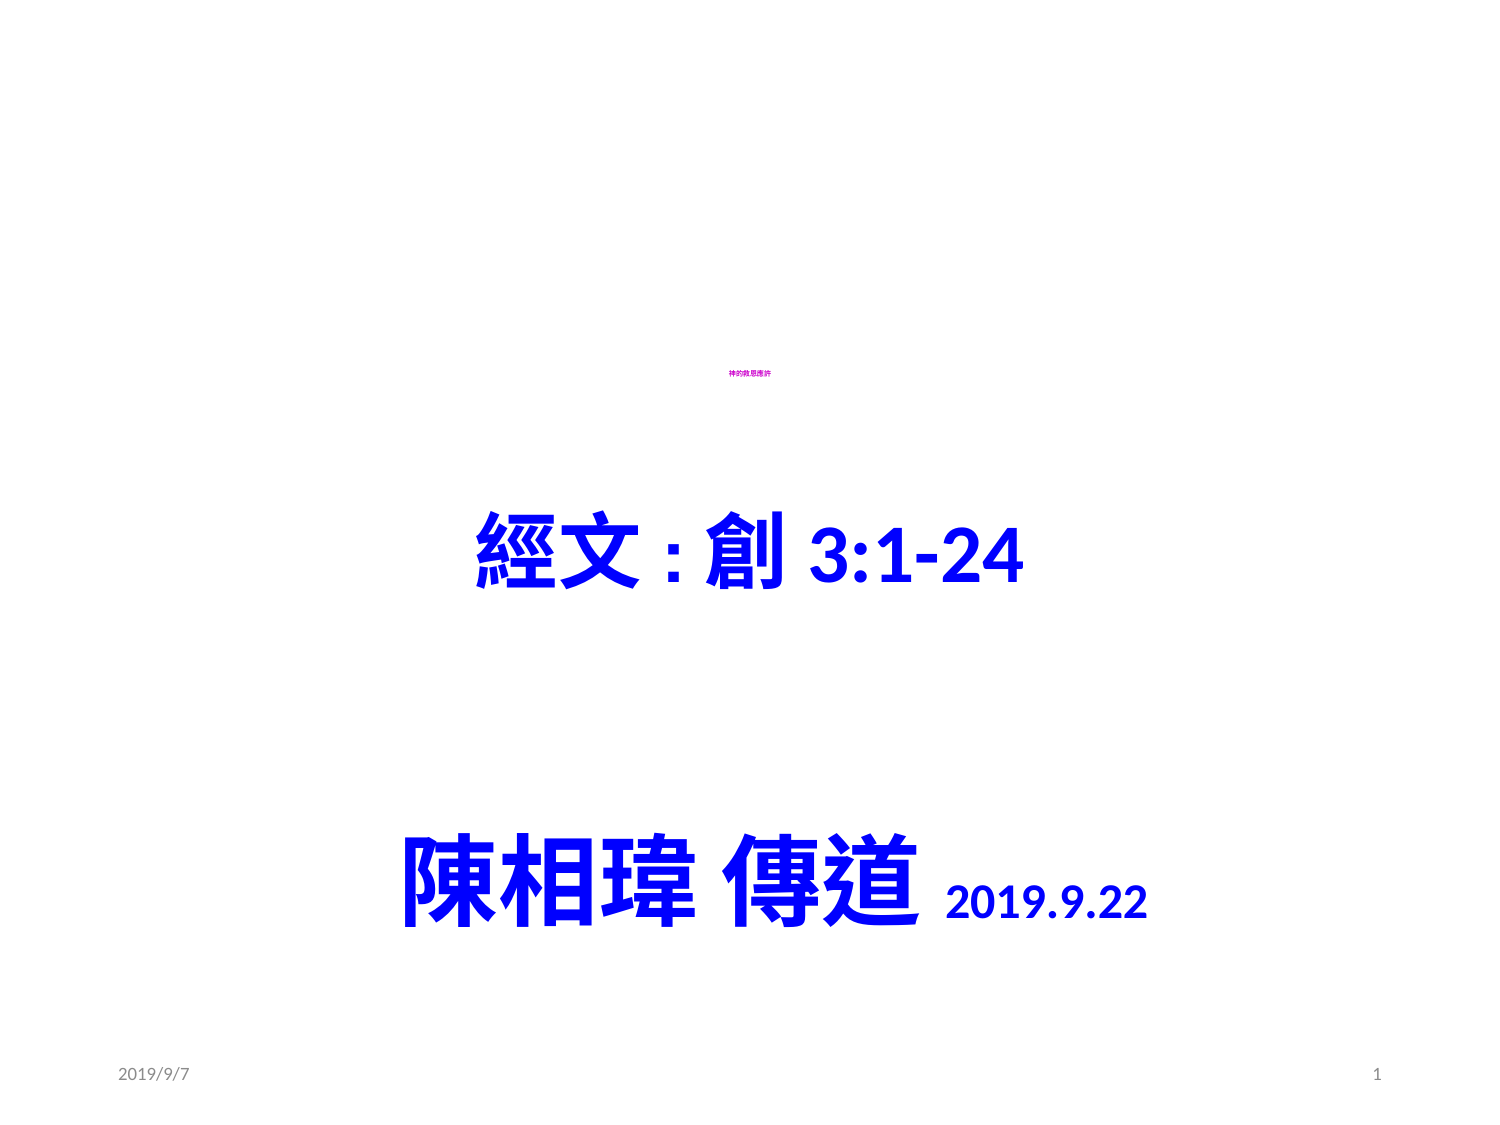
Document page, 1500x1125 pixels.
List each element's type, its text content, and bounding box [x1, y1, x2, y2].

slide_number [103, 1042, 441, 1103]
slide_number 1 [1059, 1042, 1397, 1103]
title 神的救恩應許 [0, 231, 1500, 386]
subtitle 經文:創3:1-24 陳相瑋 傳道2019.9.22 [0, 503, 1500, 1125]
